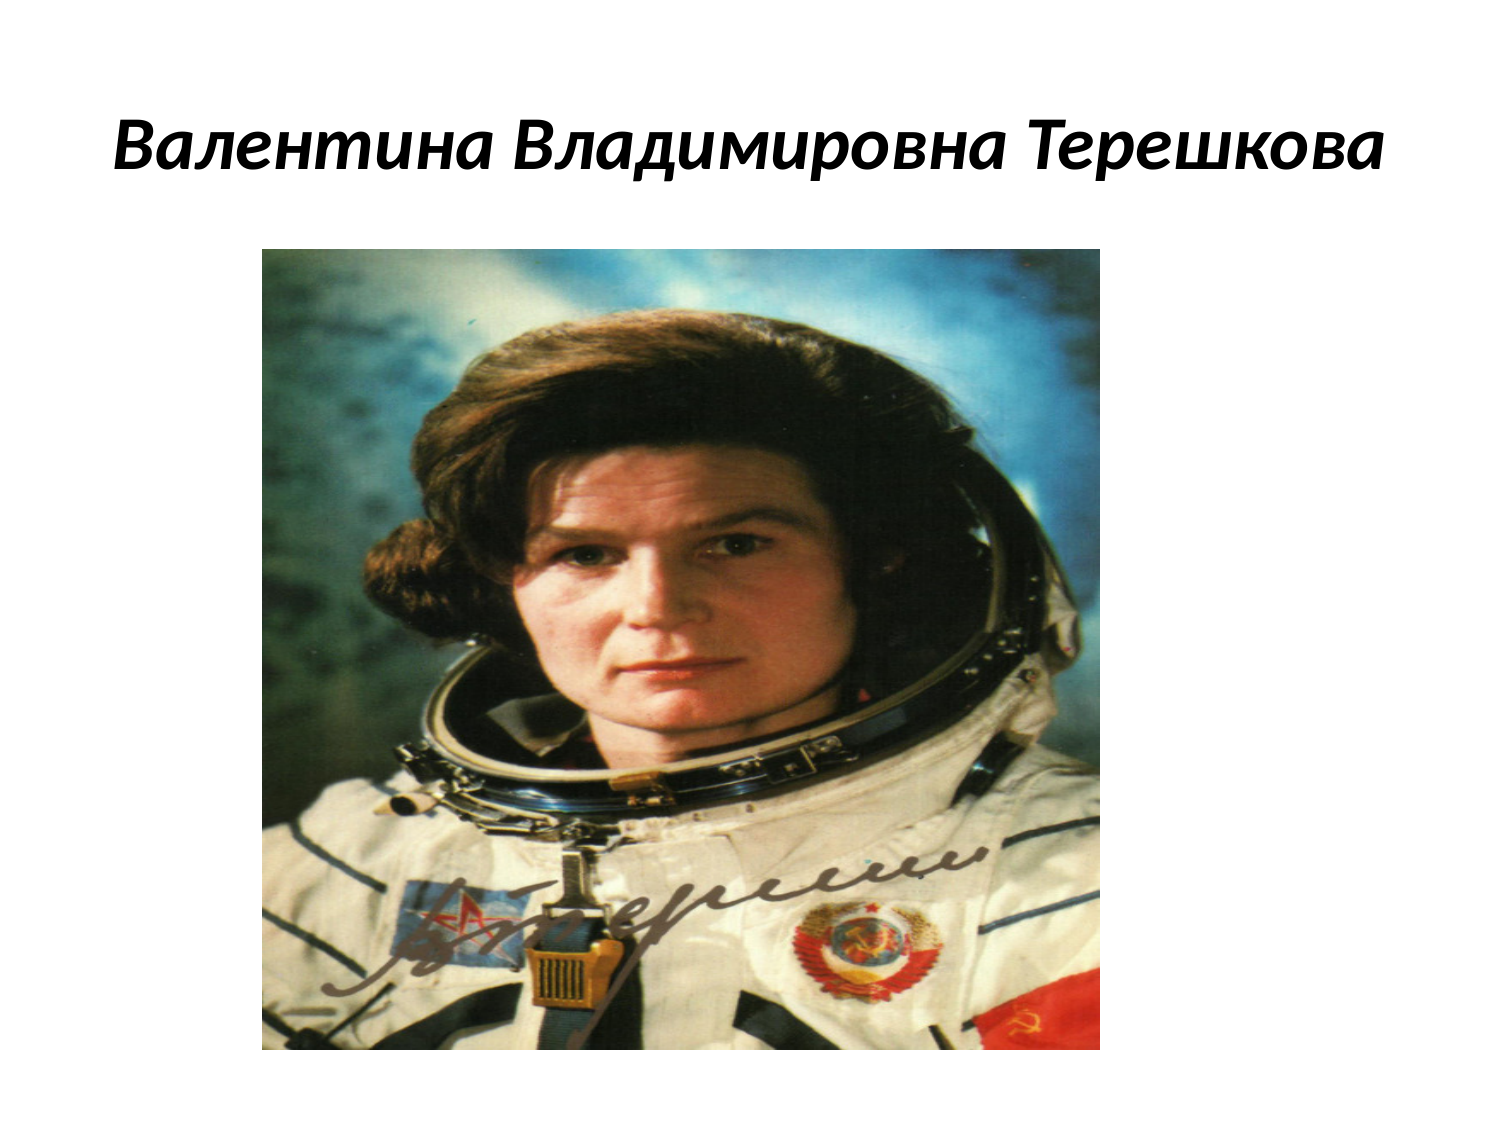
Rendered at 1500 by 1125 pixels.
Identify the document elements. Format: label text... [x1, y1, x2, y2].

title Валентина Владимировна Терешкова [75, 45, 1425, 233]
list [262, 249, 1101, 1051]
